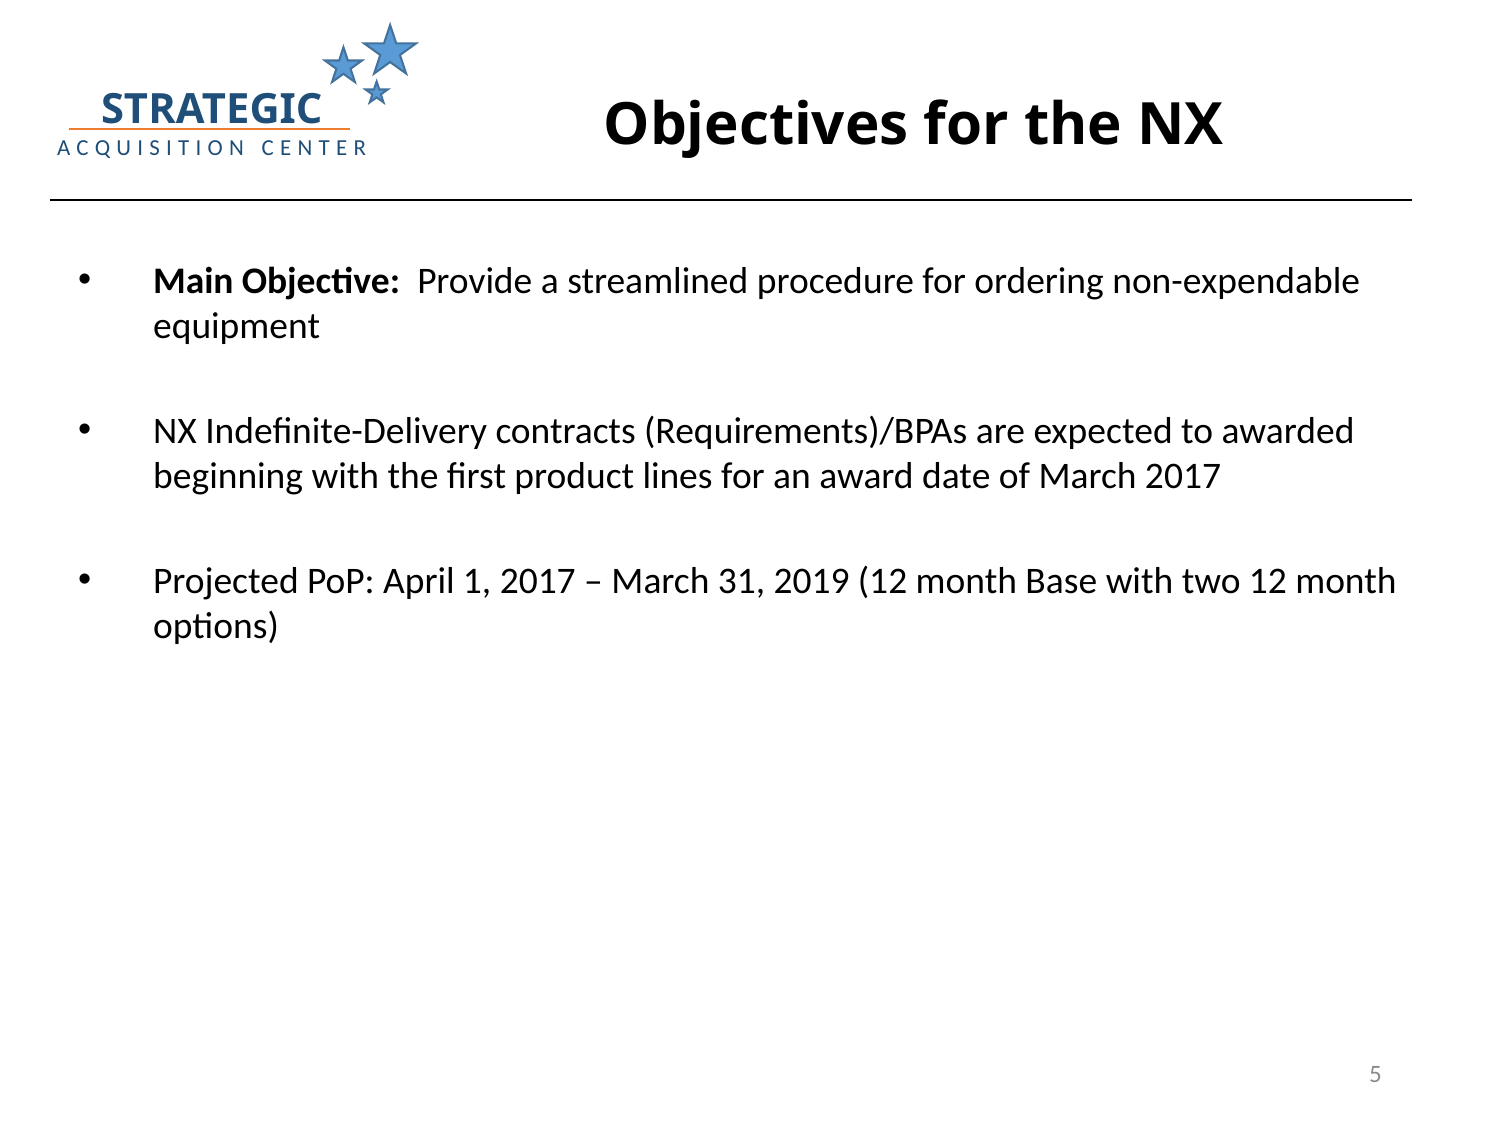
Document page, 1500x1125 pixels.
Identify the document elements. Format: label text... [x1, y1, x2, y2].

text_box Objectives for the NX [448, 86, 1379, 187]
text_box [324, 24, 416, 103]
slide_number 5 [1059, 1042, 1397, 1103]
text_box Main Objective: Provide a streamlined procedure for ordering non-expendable equipment NX Indefinite-Delivery contracts (Requirements)/BPAs are expected to awarded beginning with the first product lines for an award date of March 2017 Projected PoP: April 1, 2017 – March 31, 2019 (12 month Base with two 12 month options) [68, 255, 1451, 1058]
text_box STRATEGIC ACQUISITION CENTER [42, 74, 382, 168]
